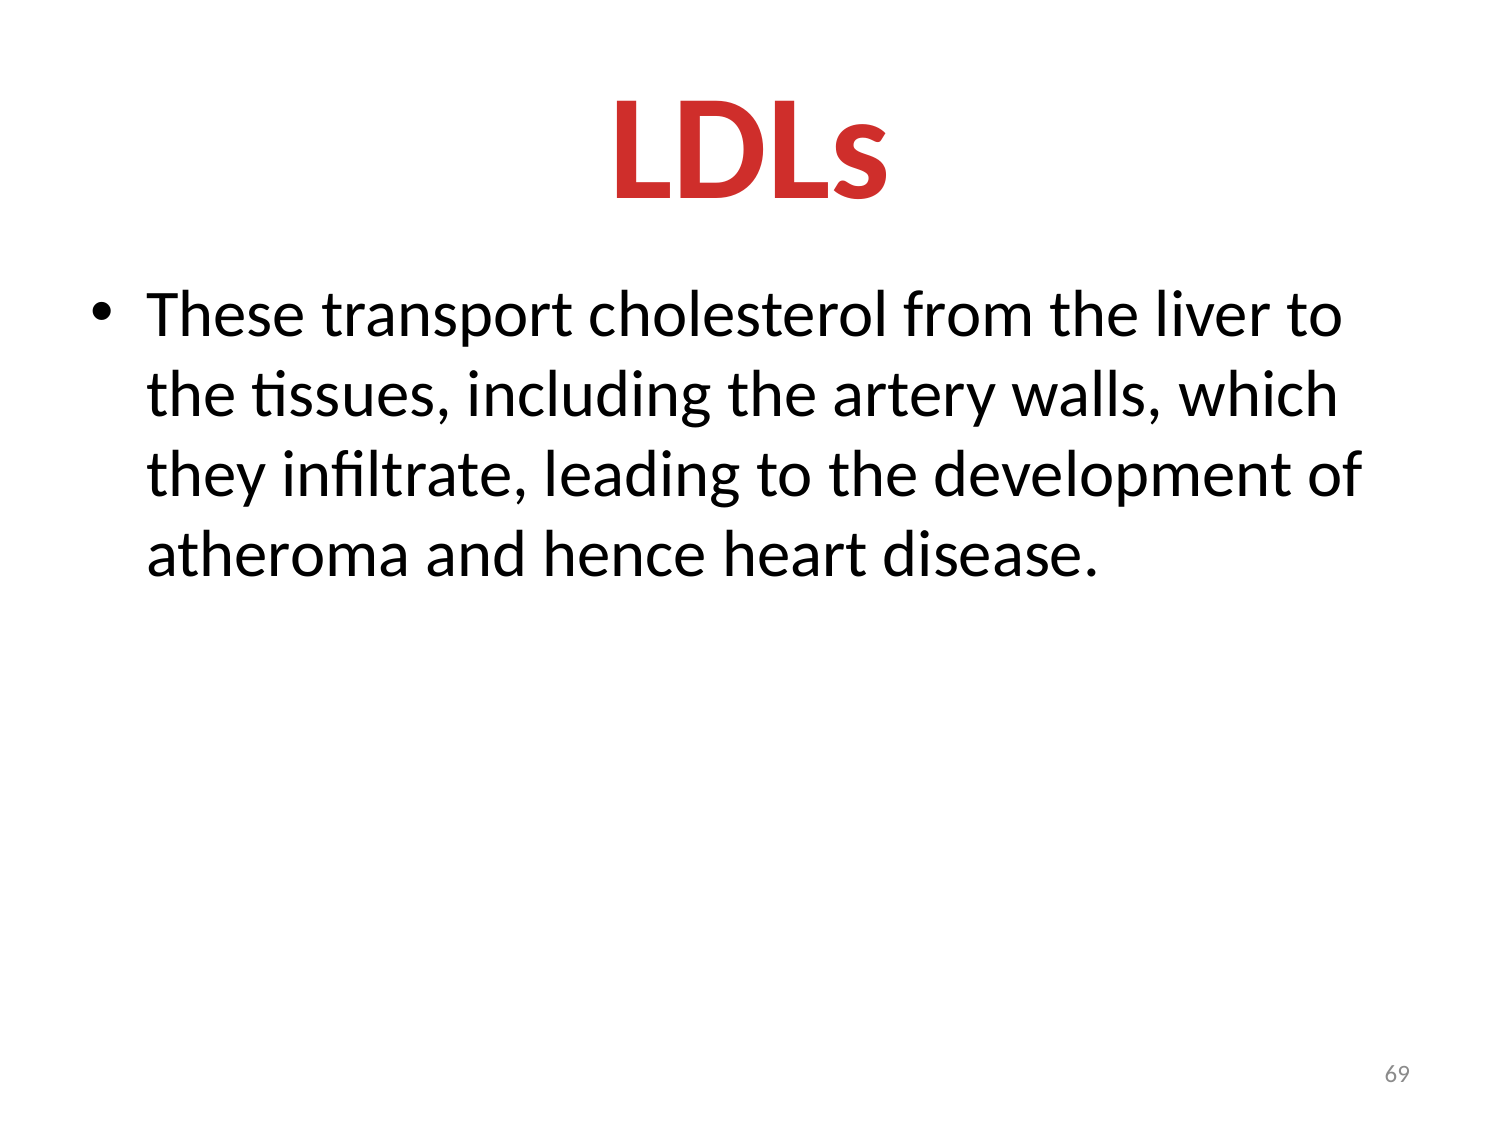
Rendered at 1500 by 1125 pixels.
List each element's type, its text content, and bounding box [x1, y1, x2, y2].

list These transport cholesterol from the liver to the tissues, including the artery walls, which they infiltrate, leading to the development of atheroma and hence heart disease. [75, 262, 1425, 1005]
slide_number 69 [1074, 1042, 1425, 1103]
title LDLs [75, 45, 1425, 233]
